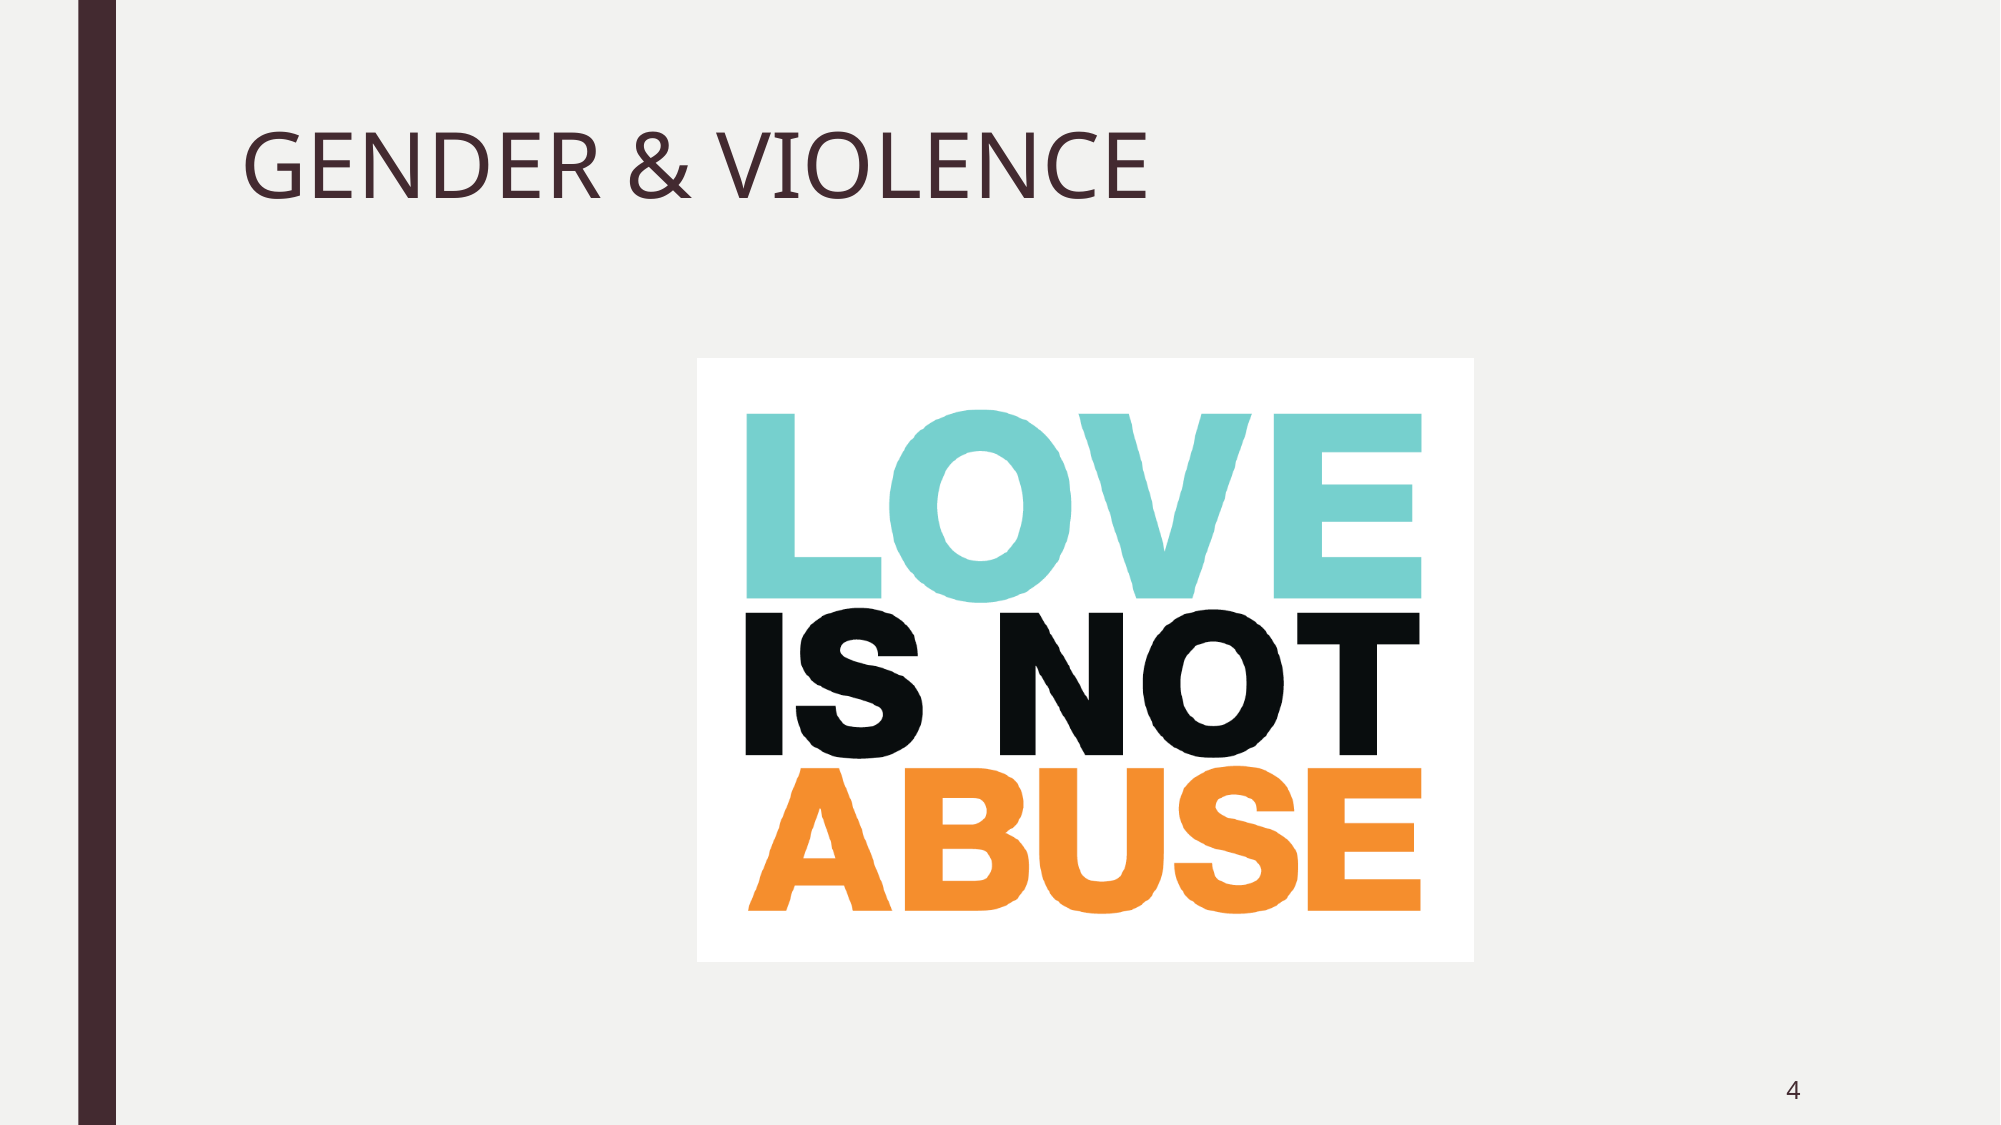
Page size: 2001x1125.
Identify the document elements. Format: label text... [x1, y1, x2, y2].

title GENDER & VIOLENCE [225, 112, 1800, 244]
picture [697, 358, 1474, 962]
slide_number 4 [1553, 1058, 1816, 1125]
